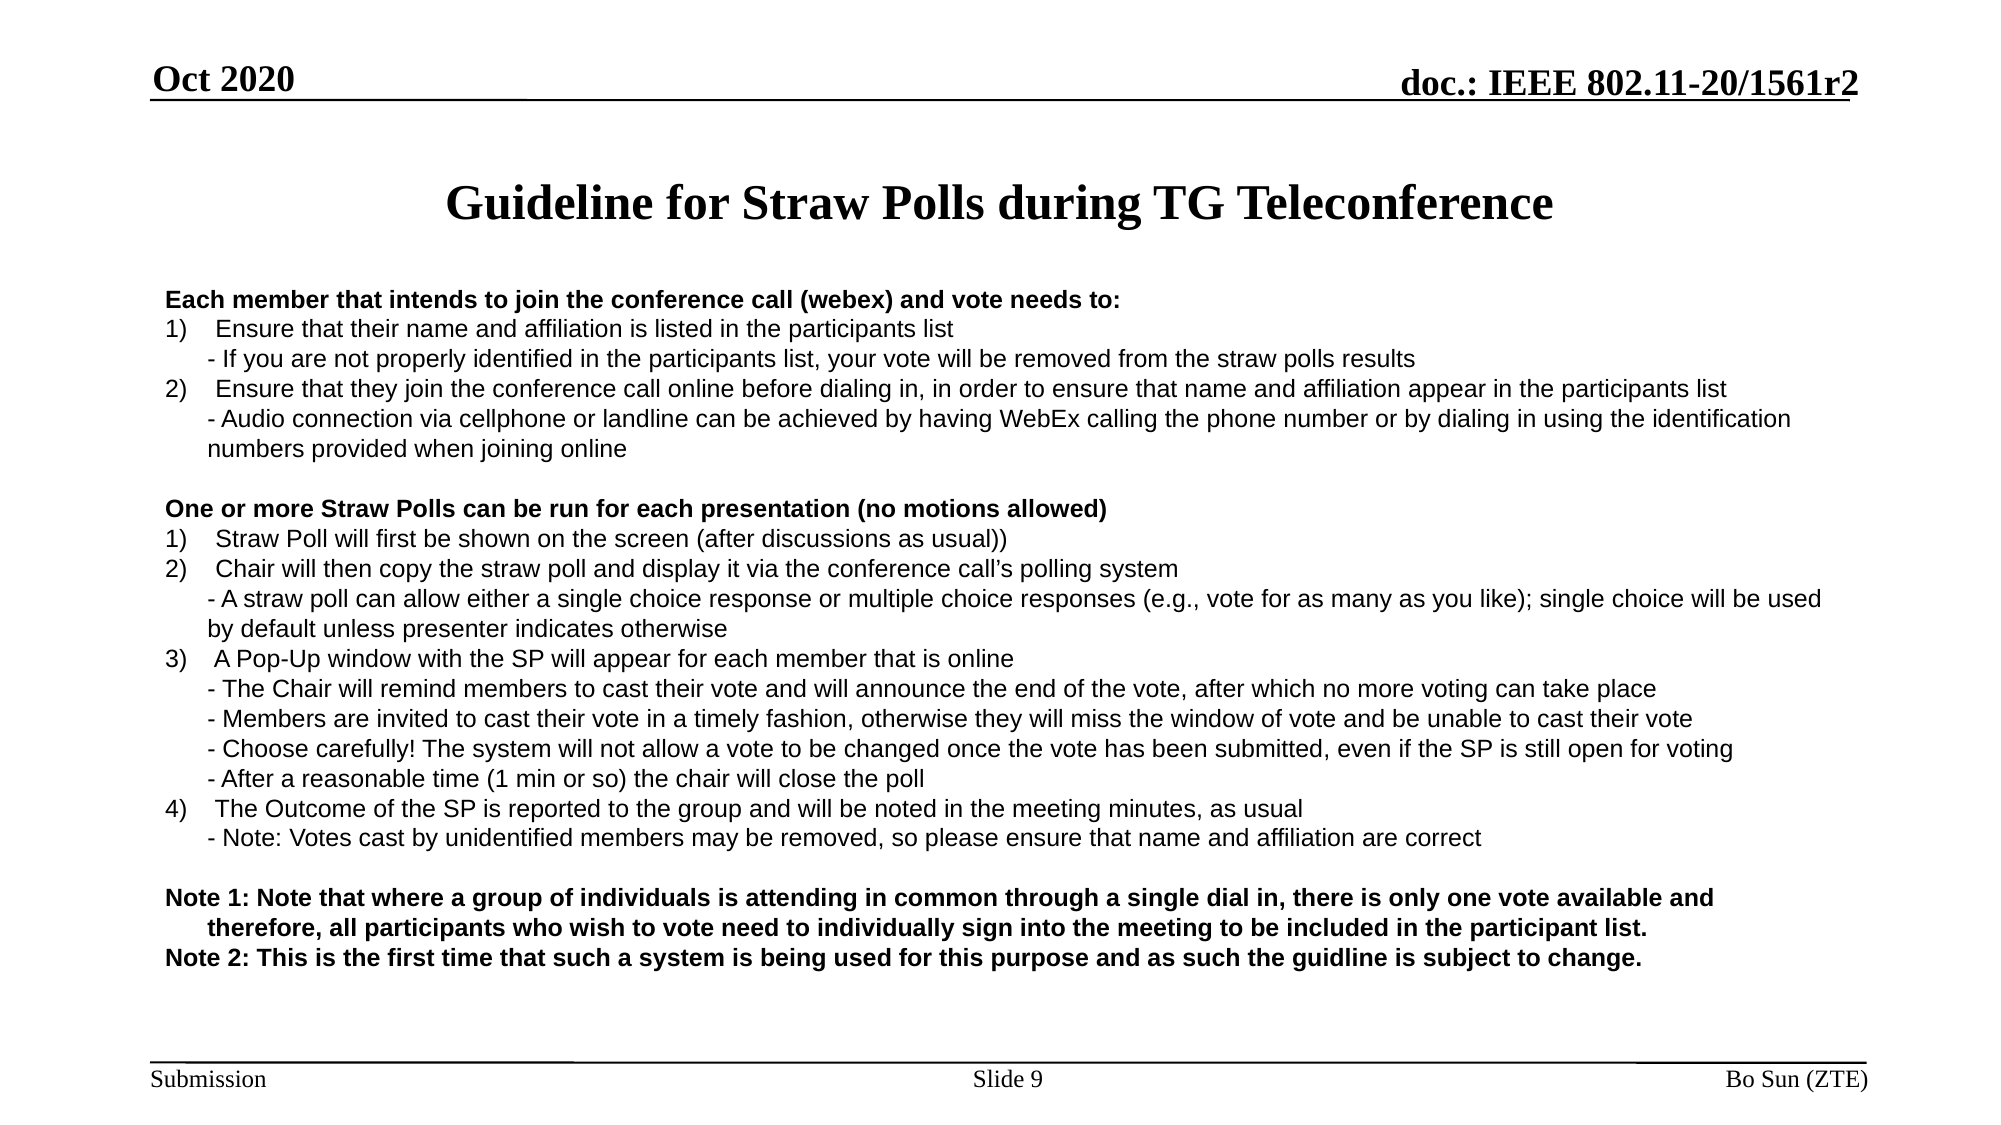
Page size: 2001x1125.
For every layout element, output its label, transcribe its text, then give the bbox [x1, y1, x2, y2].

slide_number Slide 9 [949, 1061, 1067, 1123]
title Guideline for Straw Polls during TG Teleconference [149, 112, 1850, 275]
list Each member that intends to join the conference call (webex) and vote needs to: 1) Ensure that their name and affiliation is listed in the participants list - If you are not properly identified in the participants list, your vote will be removed from the straw polls results 2) Ensure that they join the conference call online before dialing in, in order to ensure that name and affiliation appear in the participants list - Audio connection via cellphone or landline can be achieved by having WebEx calling the phone number or by dialing in using the identification numbers provided when joining online One or more Straw Polls can be run for each presentation (no motions allowed) 1) Straw Poll will first be shown on the screen (after discussions as usual)) 2) Chair will then copy the straw poll and display it via the conference call’s polling system - A straw poll can allow either a single choice response or multiple choice responses (e.g., vote for as many as you like); single choice will be used by default unless presenter indicates otherwise 3) A Pop-Up window with the SP will appear for each member that is online - The Chair will remind members to cast their vote and will announce the end of the vote, after which no more voting can take place - Members are invited to cast their vote in a timely fashion, otherwise they will miss the window of vote and be unable to cast their vote - Choose carefully! The system will not allow a vote to be changed once the vote has been submitted, even if the SP is still open for voting - After a reasonable time (1 min or so) the chair will close the poll 4) The Outcome of the SP is reported to the group and will be noted in the meeting minutes, as usual - Note: Votes cast by unidentified members may be removed, so please ensure that name and affiliation are correct Note 1: Note that where a group of individuals is attending in common through a single dial in, there is only one vote available and therefore, all participants who wish to vote need to individually sign into the meeting to be included in the participant list. Note 2: This is the first time that such a system is being used for this purpose and as such the guidline is subject to change. [149, 275, 1850, 1042]
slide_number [152, 54, 563, 100]
footer Bo Sun (ZTE) [1171, 1061, 1869, 1093]
